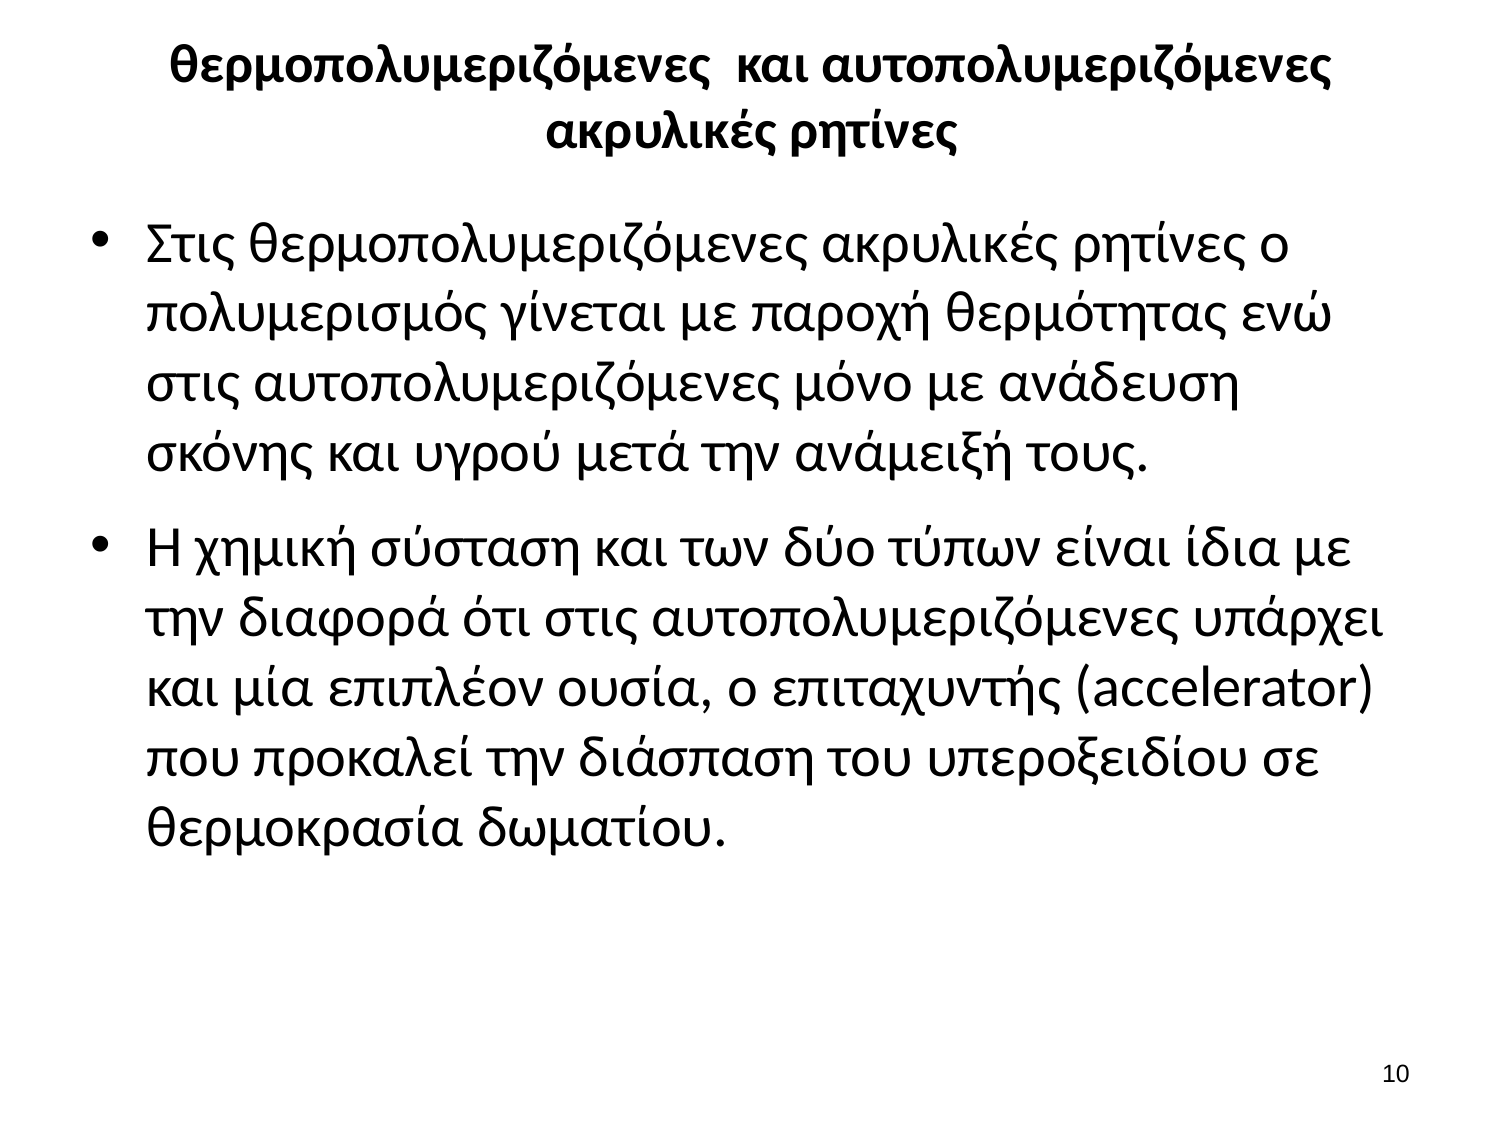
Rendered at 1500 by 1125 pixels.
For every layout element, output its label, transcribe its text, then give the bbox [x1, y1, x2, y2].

list Στις θερμοπολυμεριζόμενες ακρυλικές ρητίνες ο πολυμερισμός γίνεται με παροχή θερμότητας ενώ στις αυτοπολυμεριζόμενες μόνο με ανάδευση σκόνης και υγρού μετά την ανάμειξή τους. Η χημική σύσταση και των δύο τύπων είναι ίδια με την διαφορά ότι στις αυτοπολυμεριζόμενες υπάρχει και μία επιπλέον ουσία, ο επιταχυντής (accelerator) που προκαλεί την διάσπαση του υπεροξειδίου σε θερμοκρασία δωματίου. [75, 196, 1425, 1024]
slide_number 9 [1074, 1042, 1425, 1103]
title θερμοπολυμεριζόμενες και αυτοπολυμεριζόμενες ακρυλικές ρητίνες [76, 19, 1427, 169]
